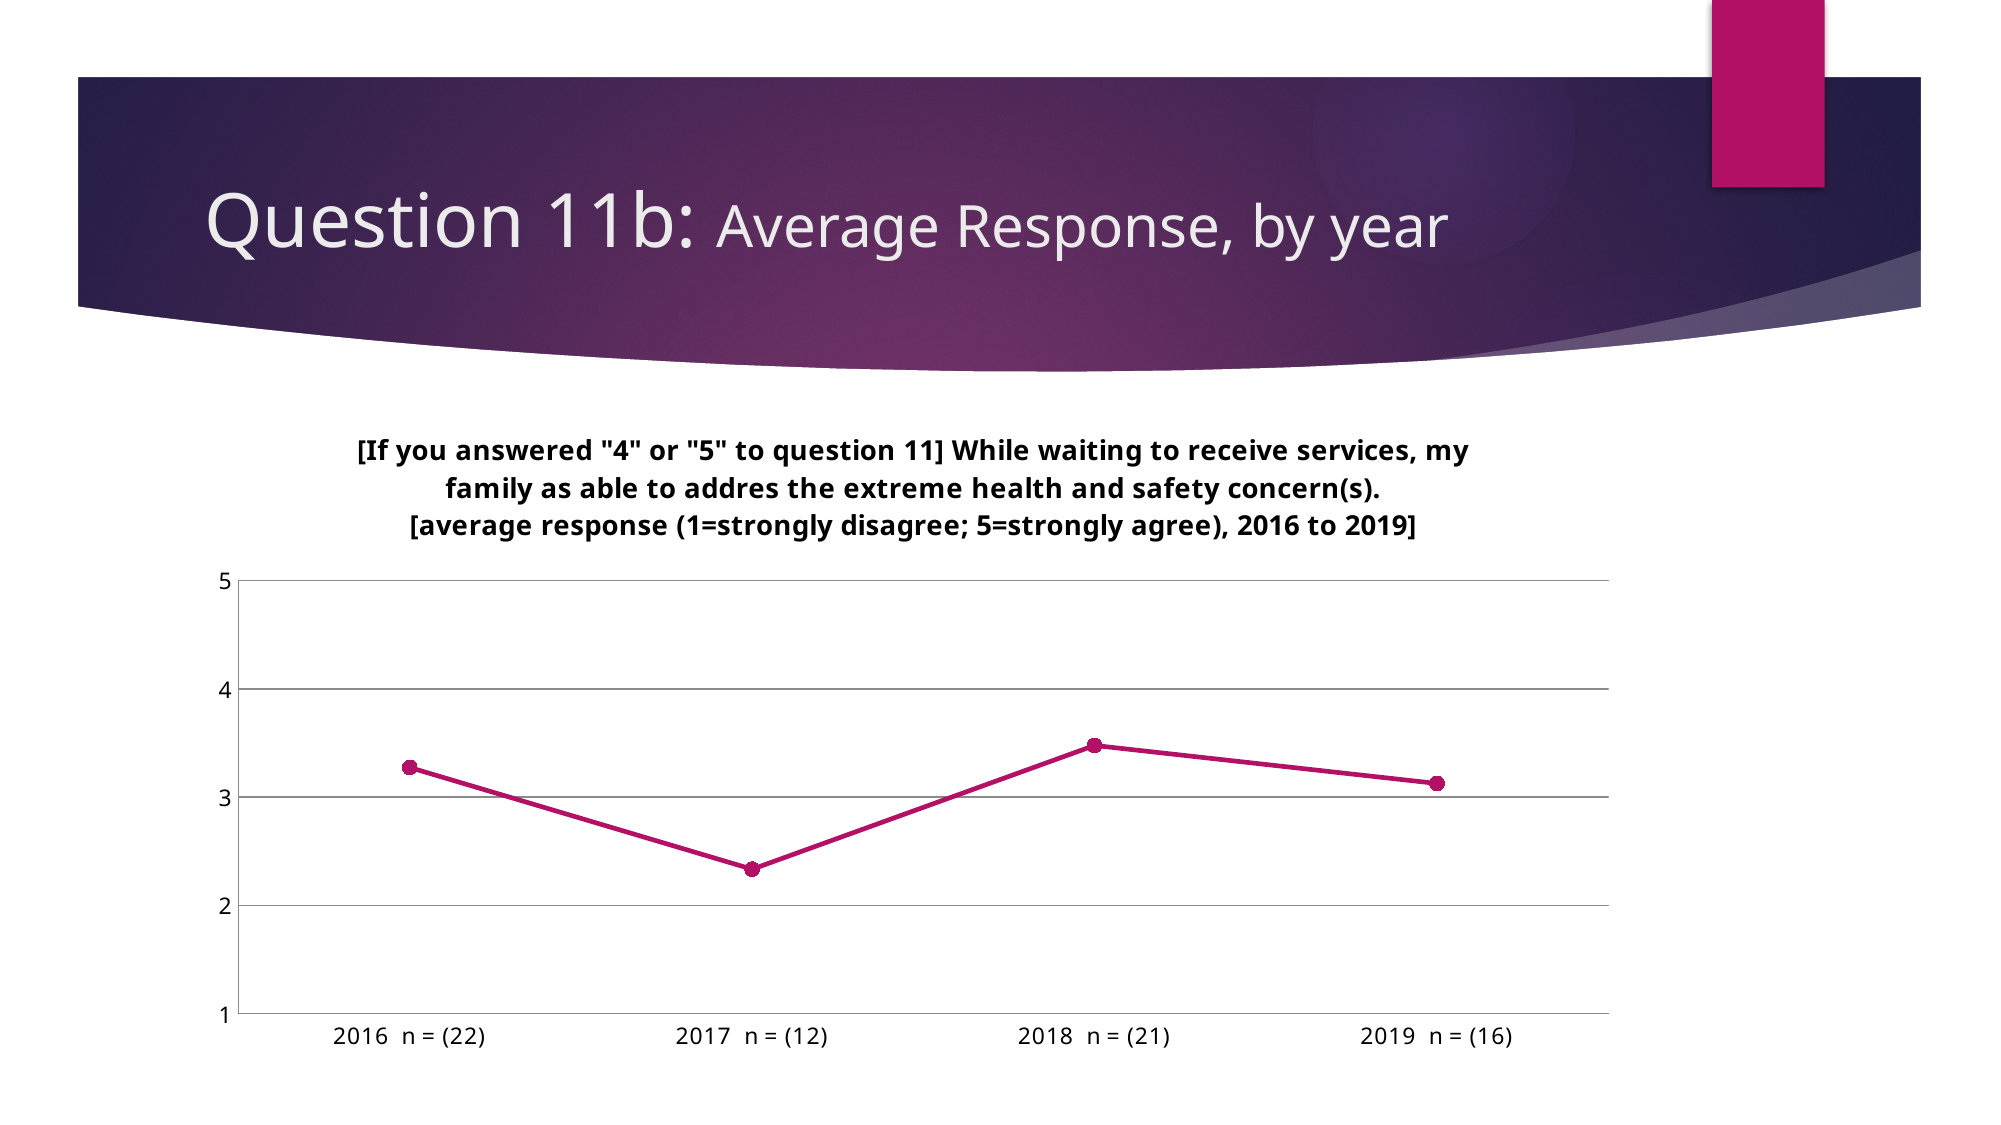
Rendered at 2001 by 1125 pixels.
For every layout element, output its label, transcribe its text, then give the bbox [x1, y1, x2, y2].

title Question 11b: Average Response, by year [189, 159, 1627, 276]
chart [189, 401, 1638, 1065]
